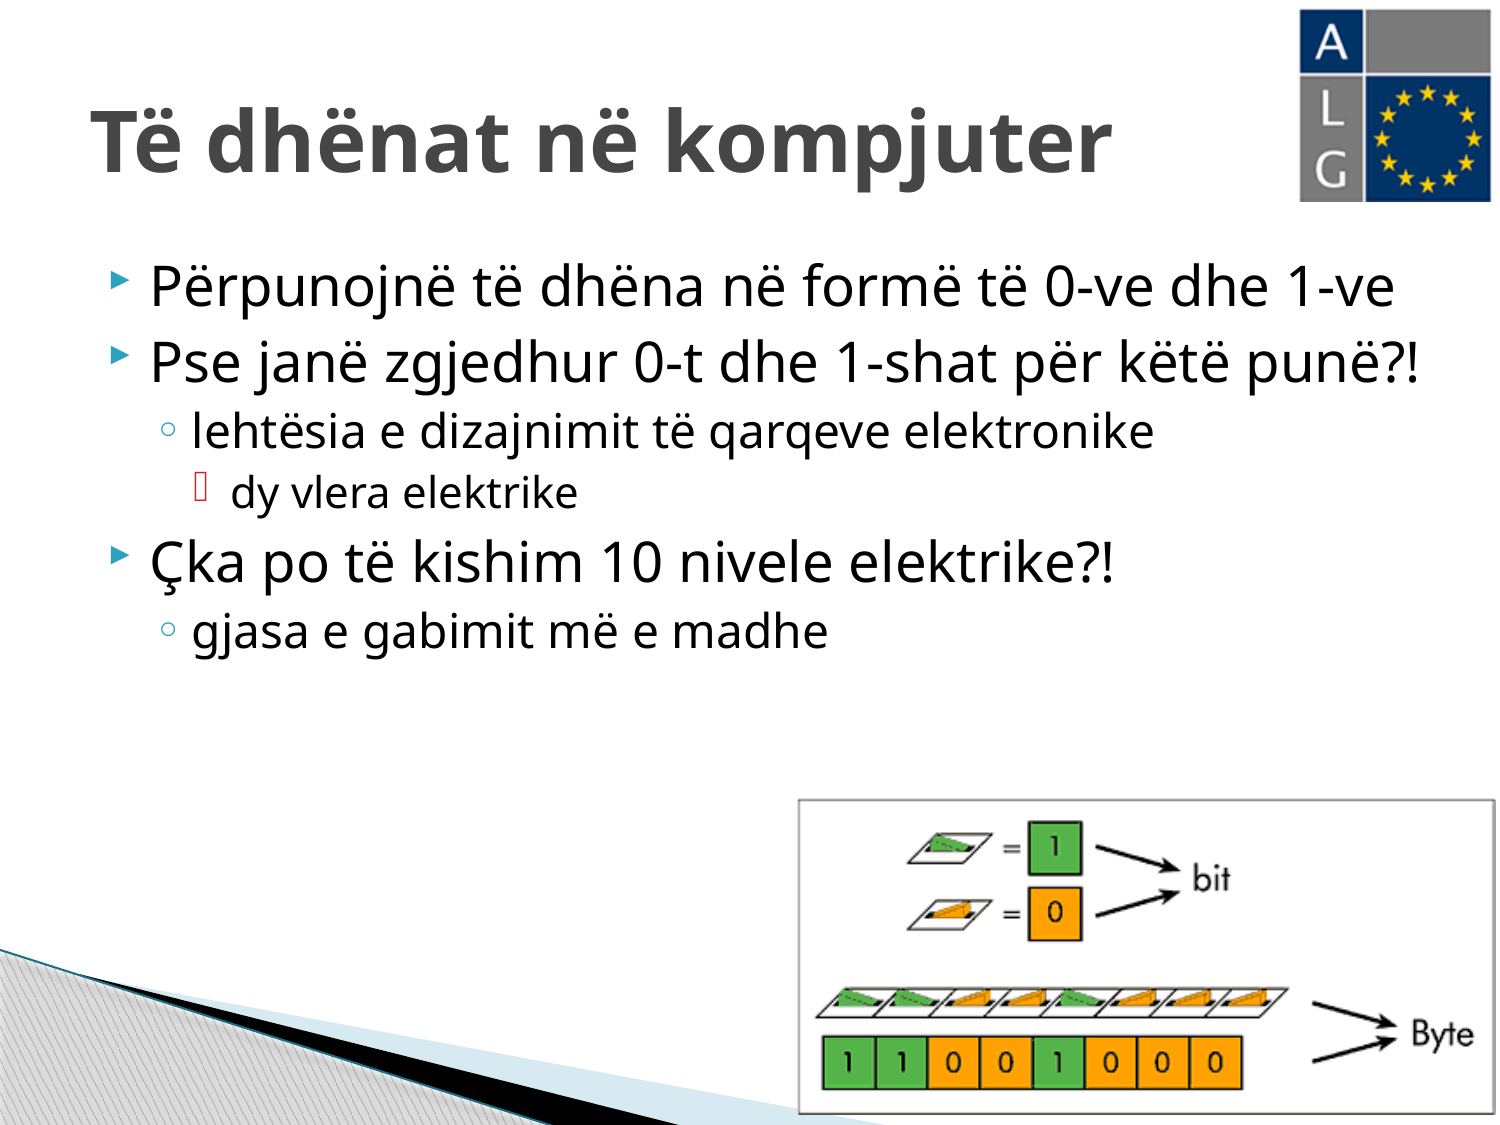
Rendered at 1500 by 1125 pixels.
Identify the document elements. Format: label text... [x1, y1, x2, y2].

picture [796, 798, 1497, 1115]
list Përpunojnë të dhëna në formë të 0-ve dhe 1-ve Pse janë zgjedhur 0-t dhe 1-shat për këtë punë?! lehtësia e dizajnimit të qarqeve elektronike dy vlera elektrike Çka po të kishim 10 nivele elektrike?! gjasa e gabimit më e madhe [75, 243, 1471, 986]
picture [1291, 0, 1500, 202]
title Të dhënat në kompjuter [75, 45, 1425, 233]
